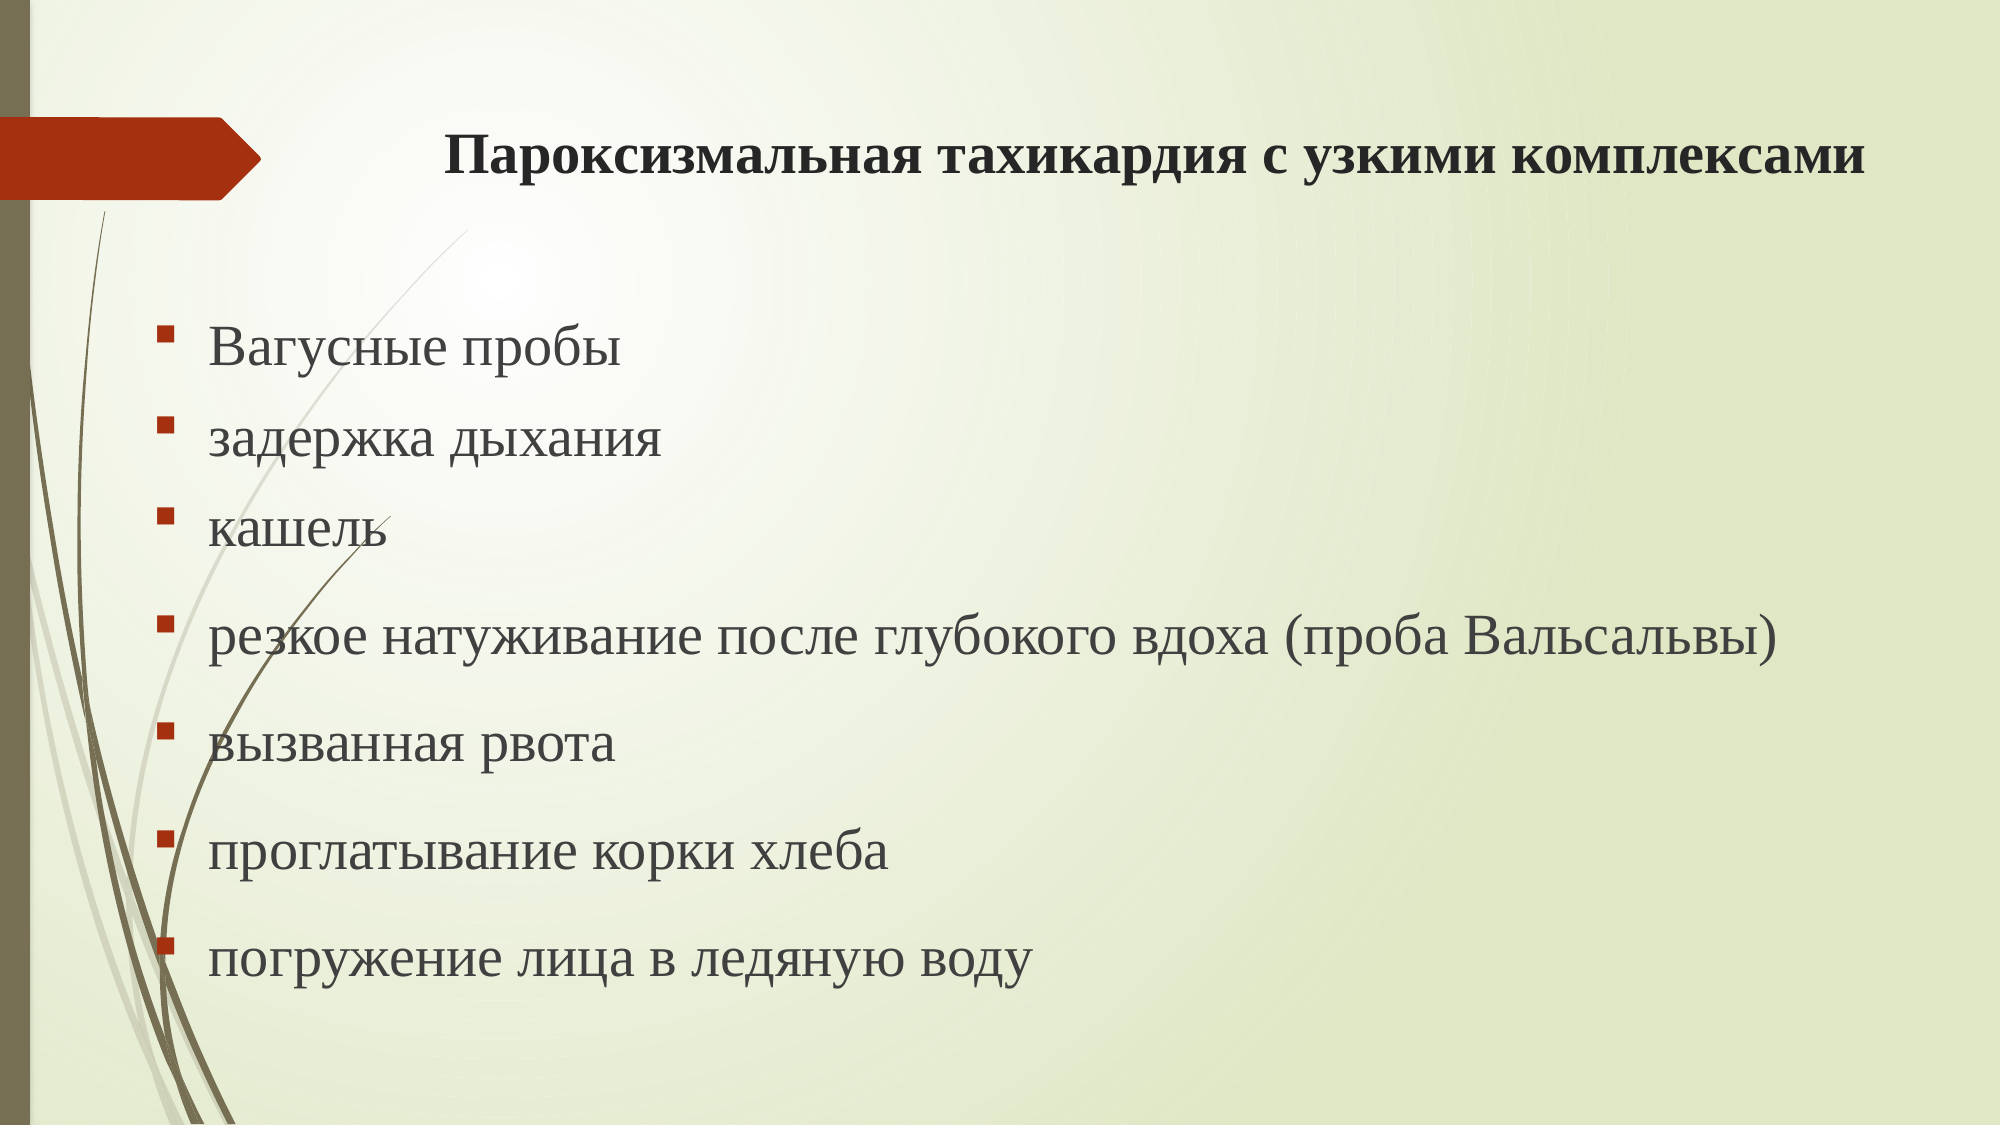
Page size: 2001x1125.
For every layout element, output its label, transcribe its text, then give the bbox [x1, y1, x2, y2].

list Вагусные пробы задержка дыхания кашель резкое натуживание после глубокого вдоха (проба Вальсальвы) вызванная рвота проглатывание корки хлеба погружение лица в ледяную воду [137, 299, 1863, 1034]
title Пароксизмальная тахикардия с узкими комплексами [425, 102, 1888, 313]
